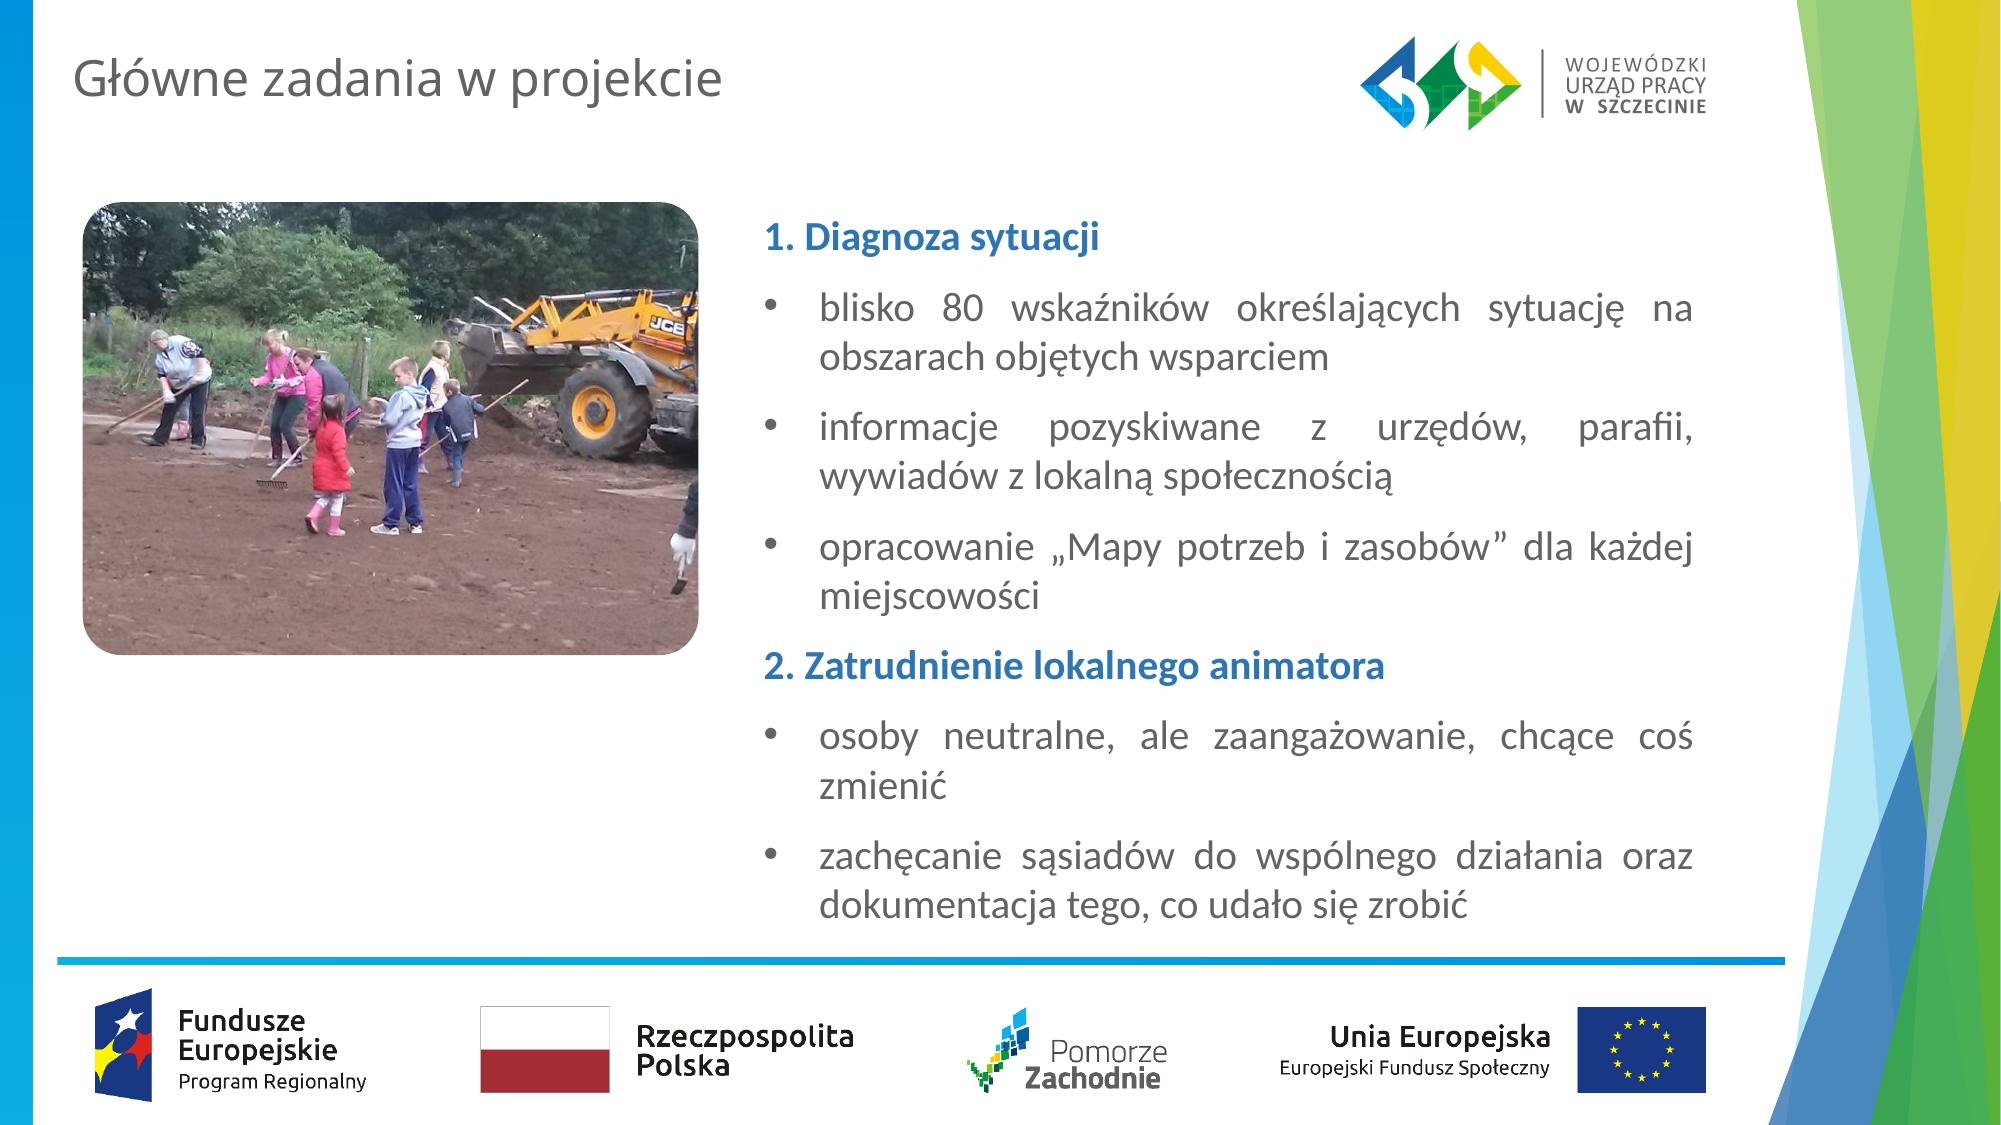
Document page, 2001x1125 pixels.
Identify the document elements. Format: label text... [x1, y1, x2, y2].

list 1. Diagnoza sytuacji blisko 80 wskaźników określających sytuację na obszarach objętych wsparciem informacje pozyskiwane z urzędów, parafii, wywiadów z lokalną społecznością opracowanie „Mapy potrzeb i zasobów” dla każdej miejscowości 2. Zatrudnienie lokalnego animatora osoby neutralne, ale zaangażowanie, chcące coś zmienić zachęcanie sąsiadów do wspólnego działania oraz dokumentacja tego, co udało się zrobić [748, 202, 1709, 937]
title Główne zadania w projekcie [57, 39, 1340, 323]
picture [1360, 36, 1706, 131]
picture [82, 202, 699, 656]
picture [95, 988, 1706, 1102]
